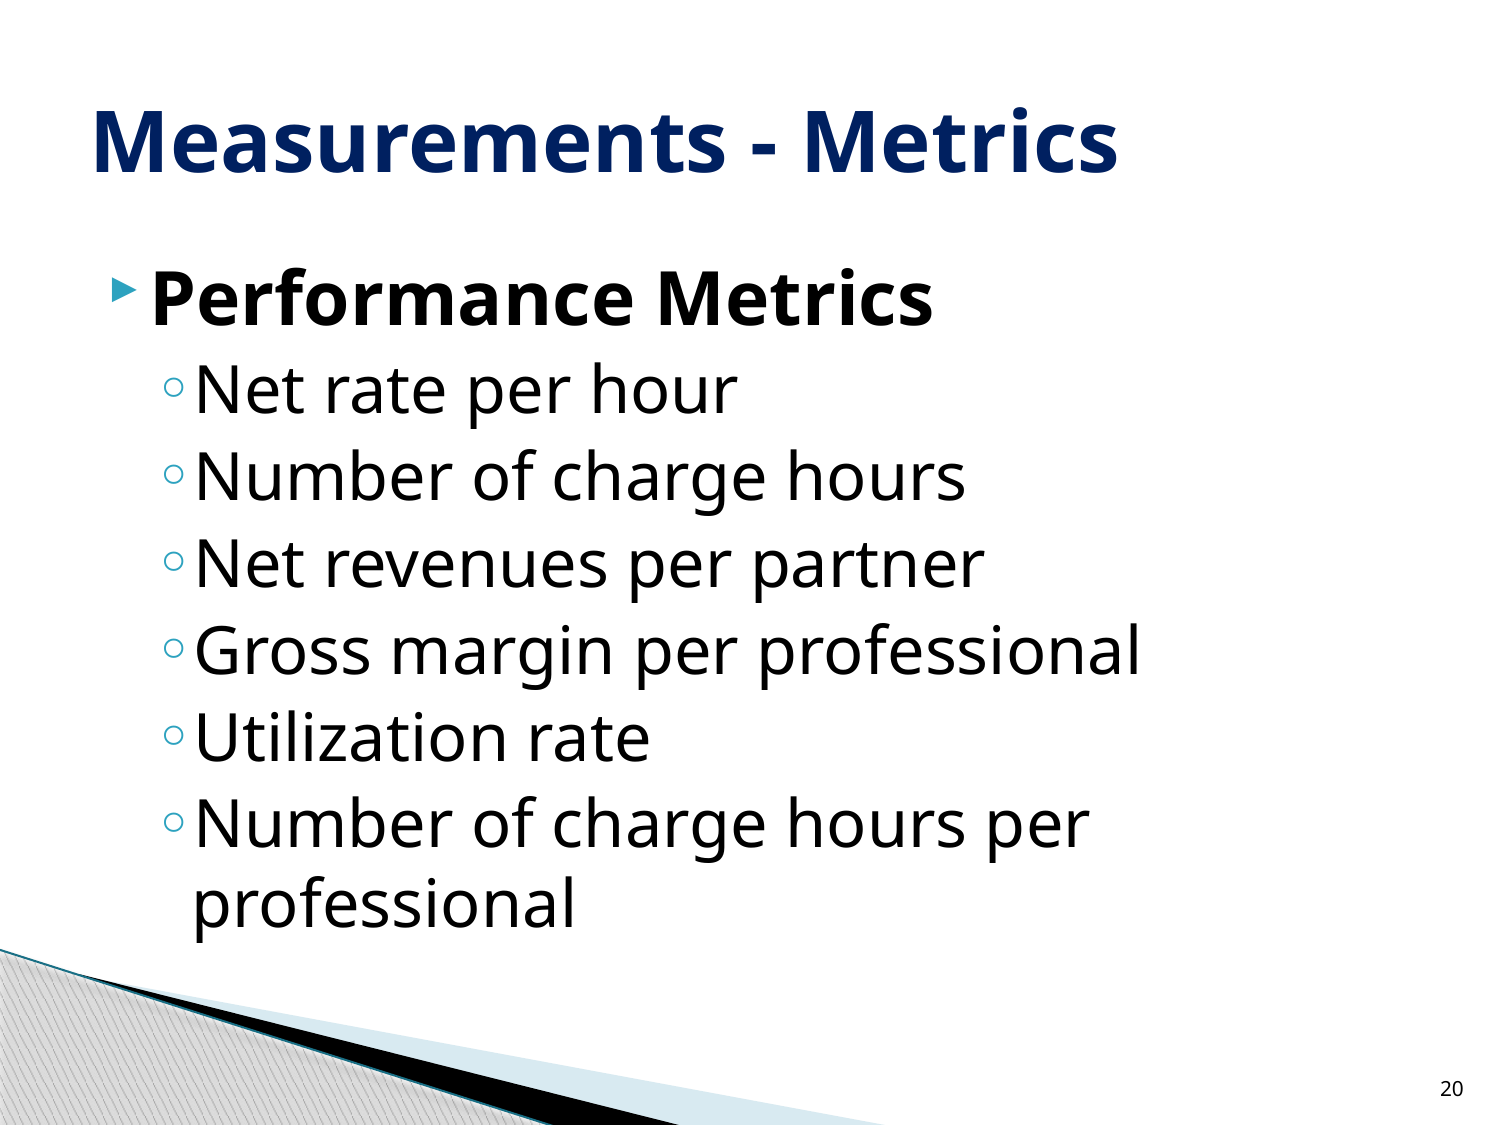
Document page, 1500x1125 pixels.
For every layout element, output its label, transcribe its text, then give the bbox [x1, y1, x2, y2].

slide_number 20 [1418, 1051, 1479, 1112]
title Measurements - Metrics [75, 45, 1425, 233]
list Performance Metrics Net rate per hour Number of charge hours Net revenues per partner Gross margin per professional Utilization rate Number of charge hours per professional [75, 243, 1425, 986]
